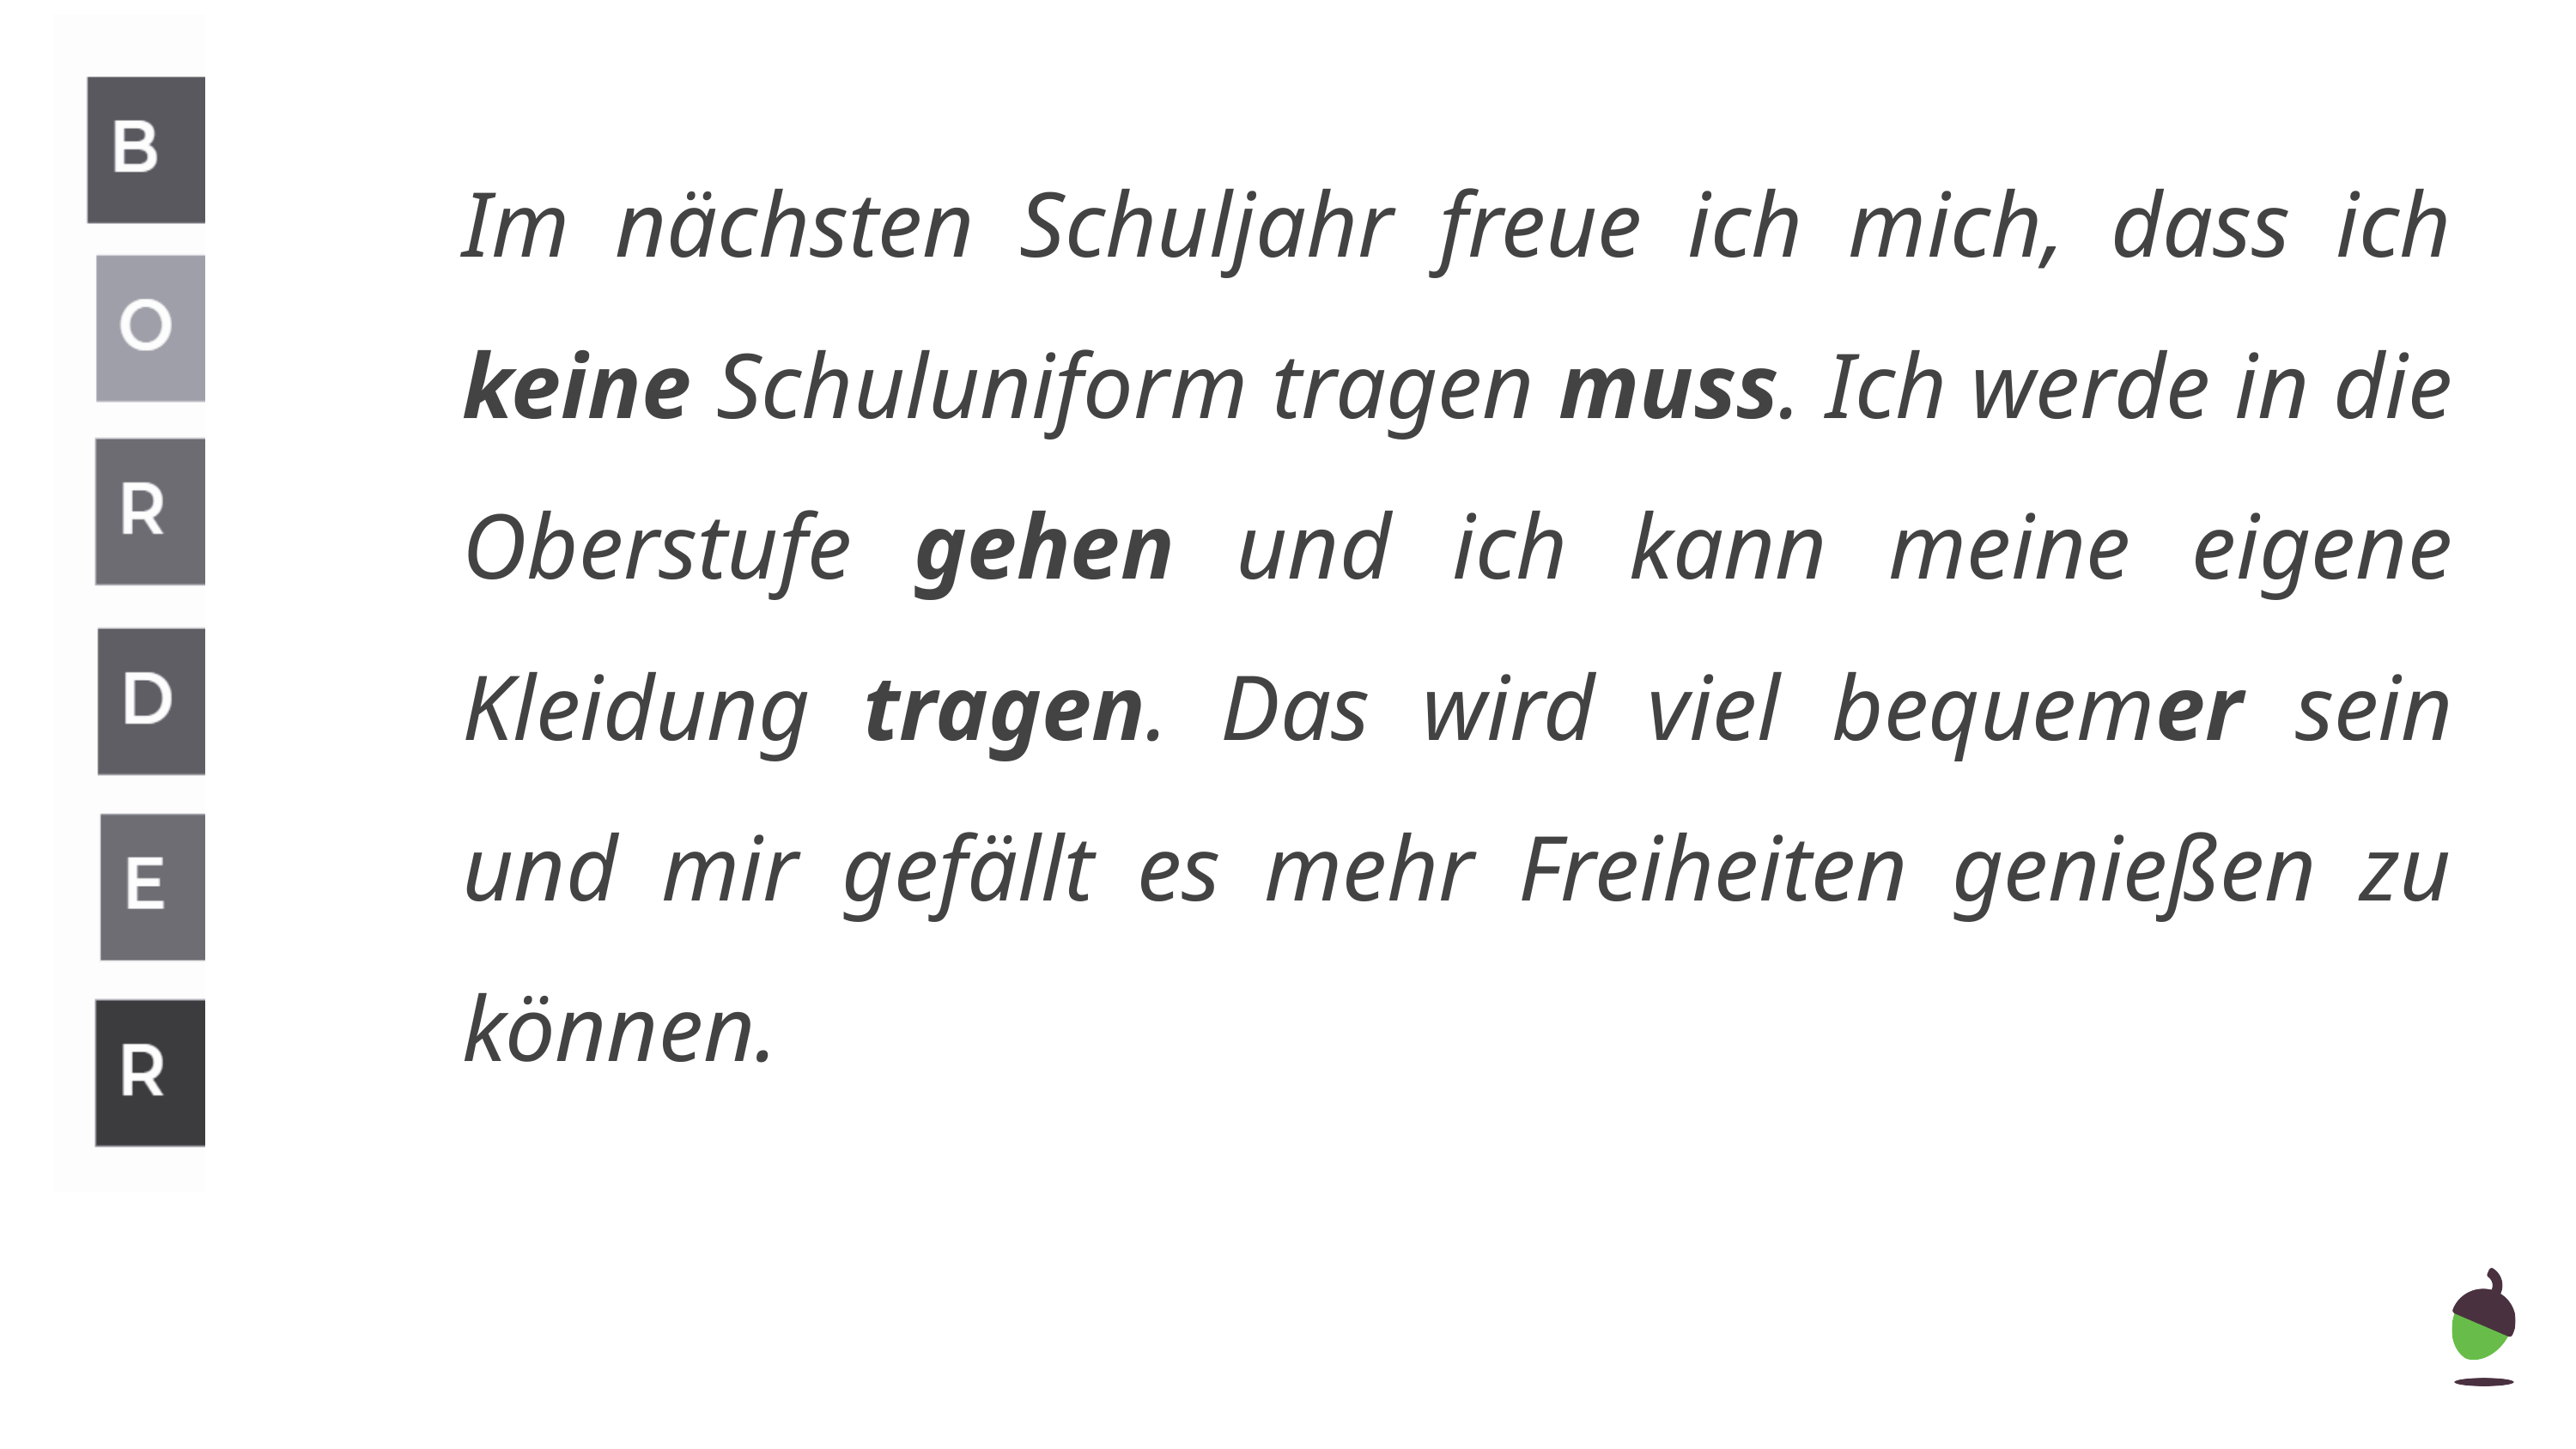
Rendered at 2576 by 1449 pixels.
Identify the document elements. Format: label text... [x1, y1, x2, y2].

text_box Im nächsten Schuljahr freue ich mich, dass ich keine Schuluniform tragen muss. Ich werde in die Oberstufe gehen und ich kann meine eigene Kleidung tragen. Das wird viel bequemer sein und mir gefällt es mehr Freiheiten genießen zu können. [449, 101, 2467, 482]
picture [2451, 1268, 2516, 1386]
picture [53, 15, 205, 1192]
